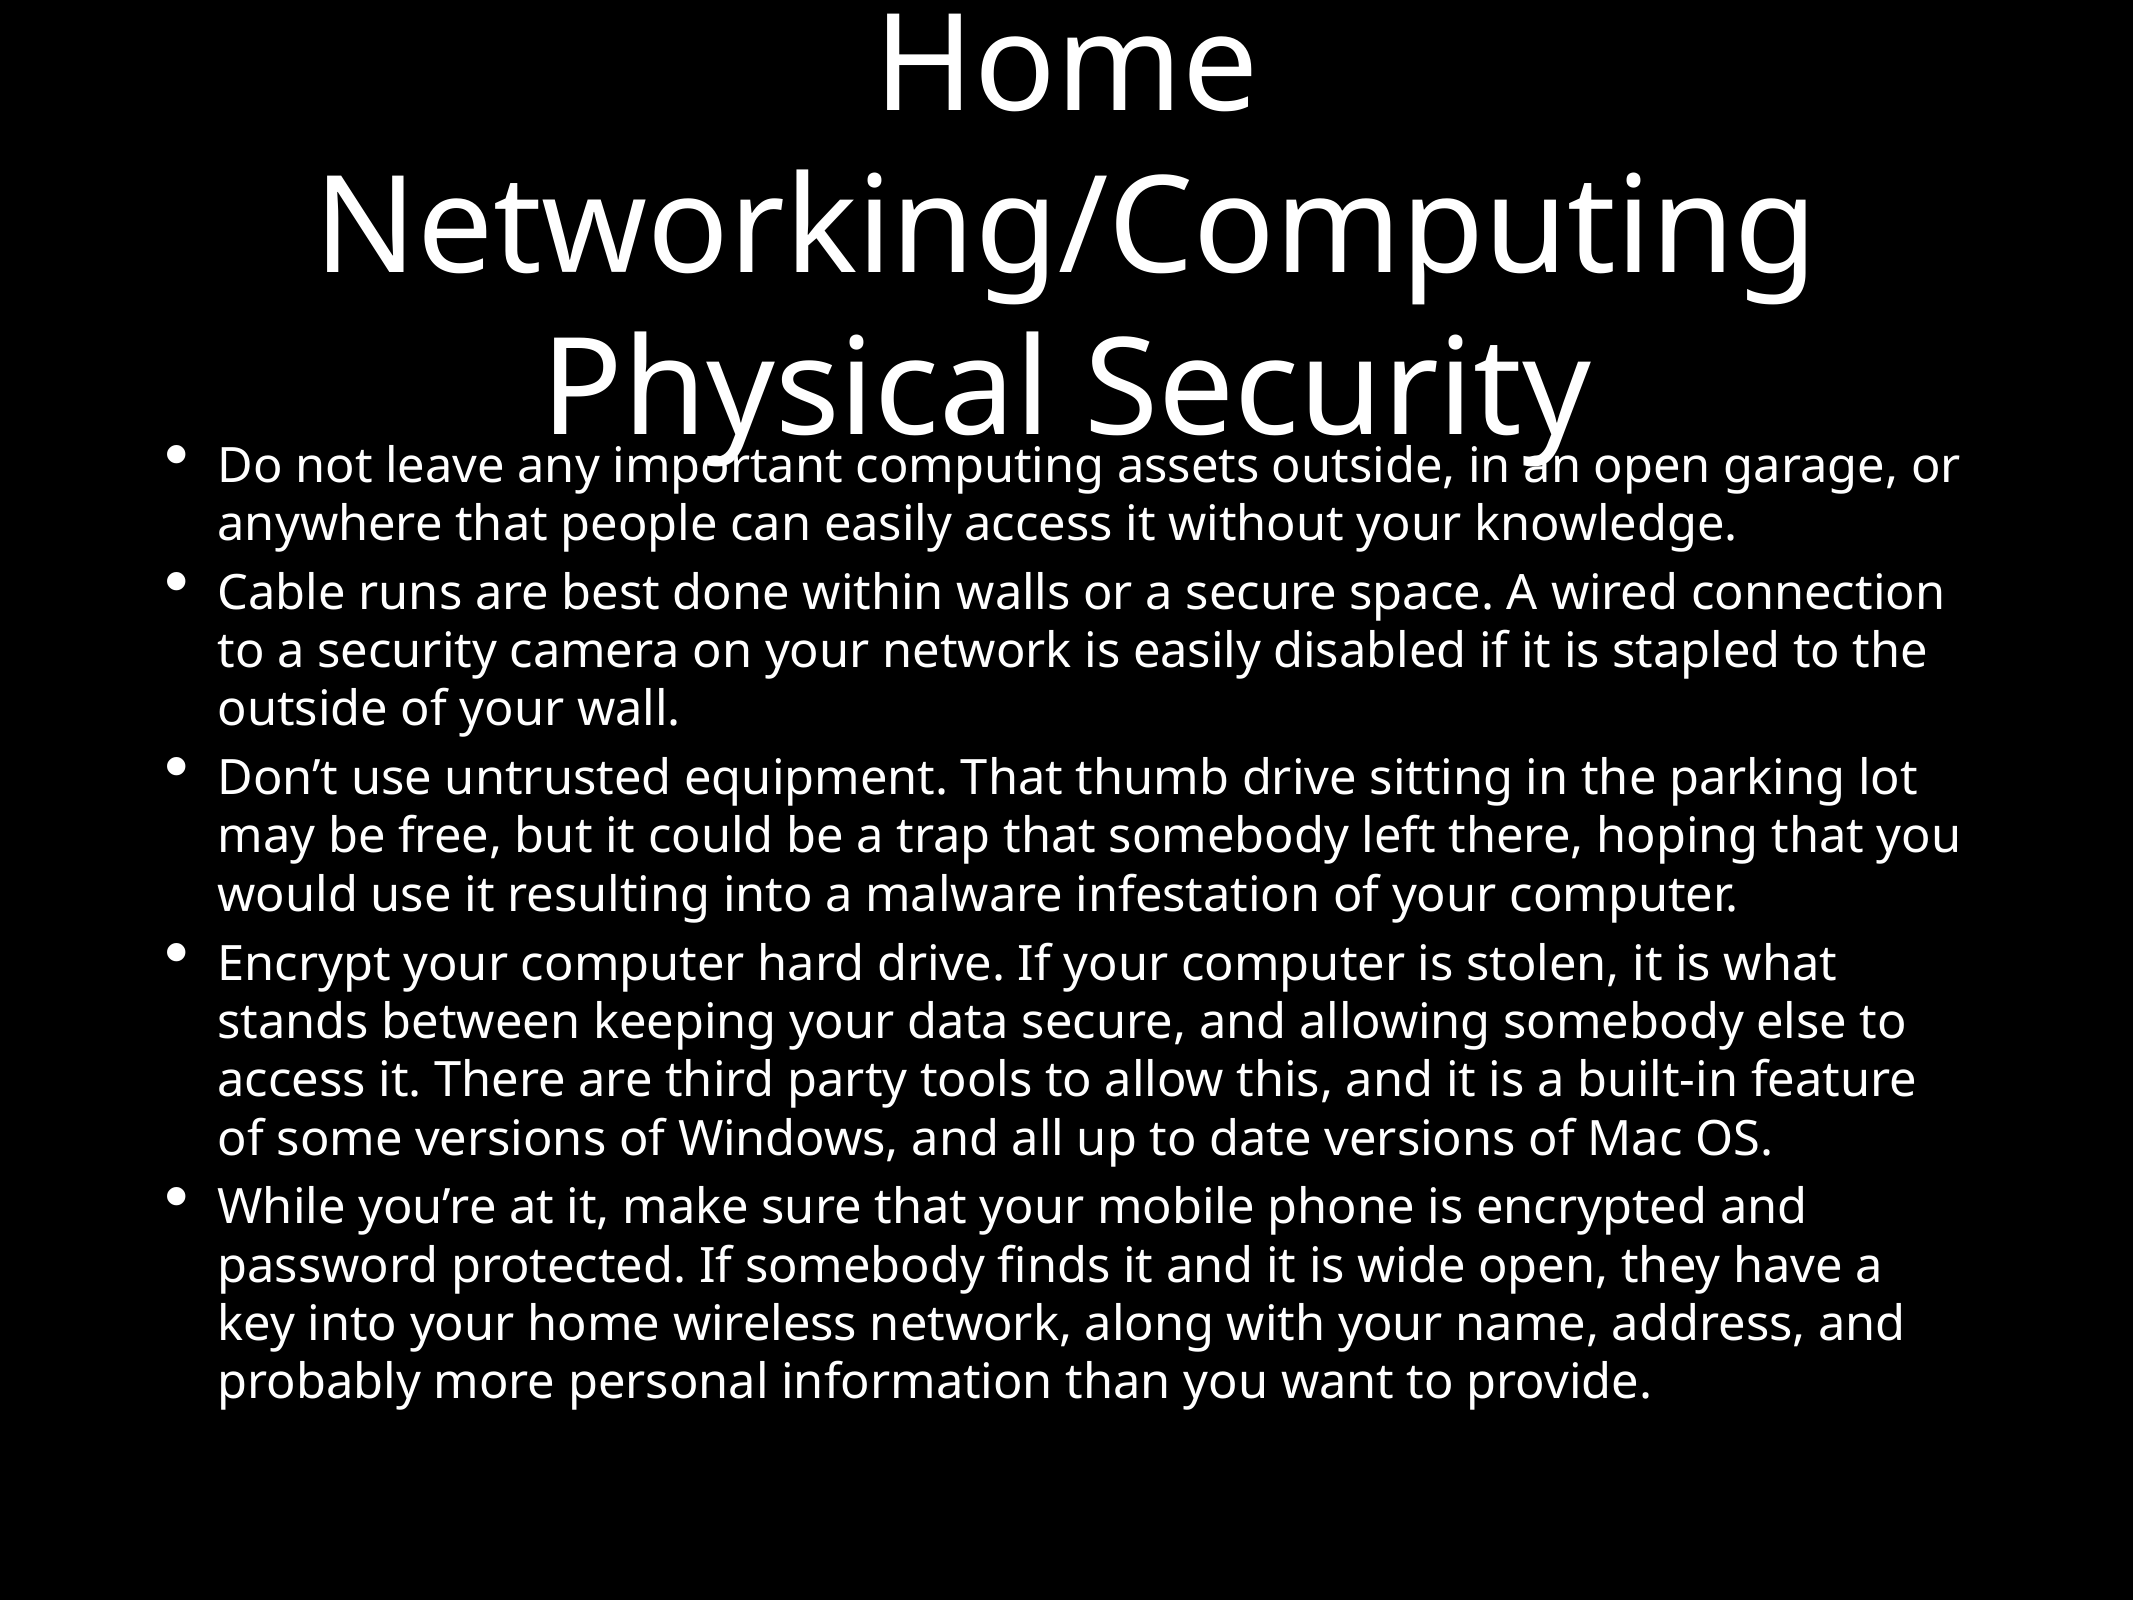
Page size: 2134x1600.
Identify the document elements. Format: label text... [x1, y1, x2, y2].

title Home Networking/Computing Physical Security [155, 41, 1978, 397]
list Do not leave any important computing assets outside, in an open garage, or anywhere that people can easily access it without your knowledge. Cable runs are best done within walls or a secure space. A wired connection to a security camera on your network is easily disabled if it is stapled to the outside of your wall. Don’t use untrusted equipment. That thumb drive sitting in the parking lot may be free, but it could be a trap that somebody left there, hoping that you would use it resulting into a malware infestation of your computer. Encrypt your computer hard drive. If your computer is stolen, it is what stands between keeping your data secure, and allowing somebody else to access it. There are third party tools to allow this, and it is a built-in feature of some versions of Windows, and all up to date versions of Mac OS. While you’re at it, make sure that your mobile phone is encrypted and password protected. If somebody finds it and it is wide open, they have a key into your home wireless network, along with your name, address, and probably more personal information than you want to provide. [155, 424, 1978, 1457]
